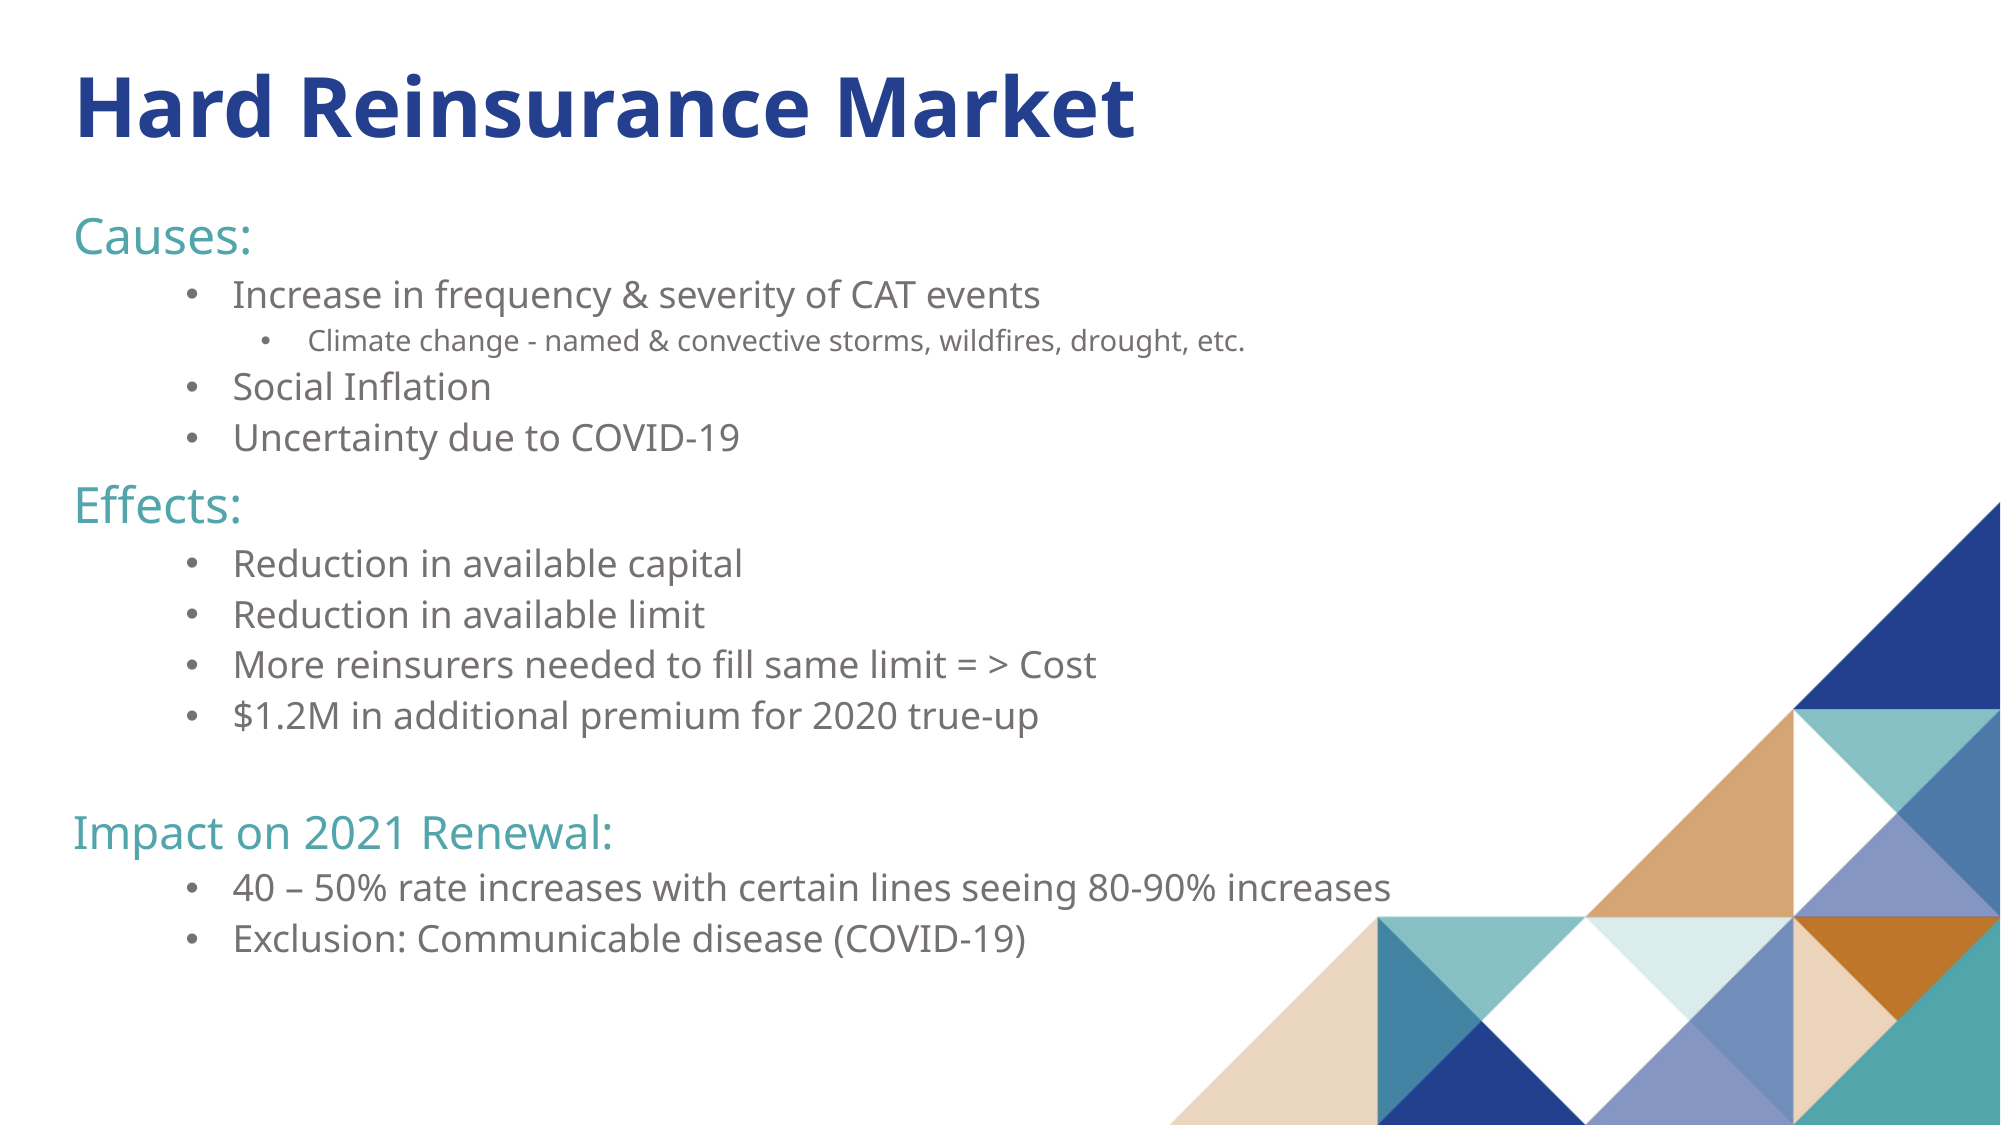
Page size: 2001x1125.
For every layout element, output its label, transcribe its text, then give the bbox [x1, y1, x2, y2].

picture [0, 0, 2001, 1125]
list Causes: Increase in frequency & severity of CAT events Climate change - named & convective storms, wildfires, drought, etc. Social Inflation Uncertainty due to COVID-19 Effects: Reduction in available capital Reduction in available limit More reinsurers needed to fill same limit = > Cost $1.2M in additional premium for 2020 true-up Impact on 2021 Renewal: 40 – 50% rate increases with certain lines seeing 80-90% increases Exclusion: Communicable disease (COVID-19) [58, 203, 1784, 1019]
title Hard Reinsurance Market [58, 45, 1784, 177]
